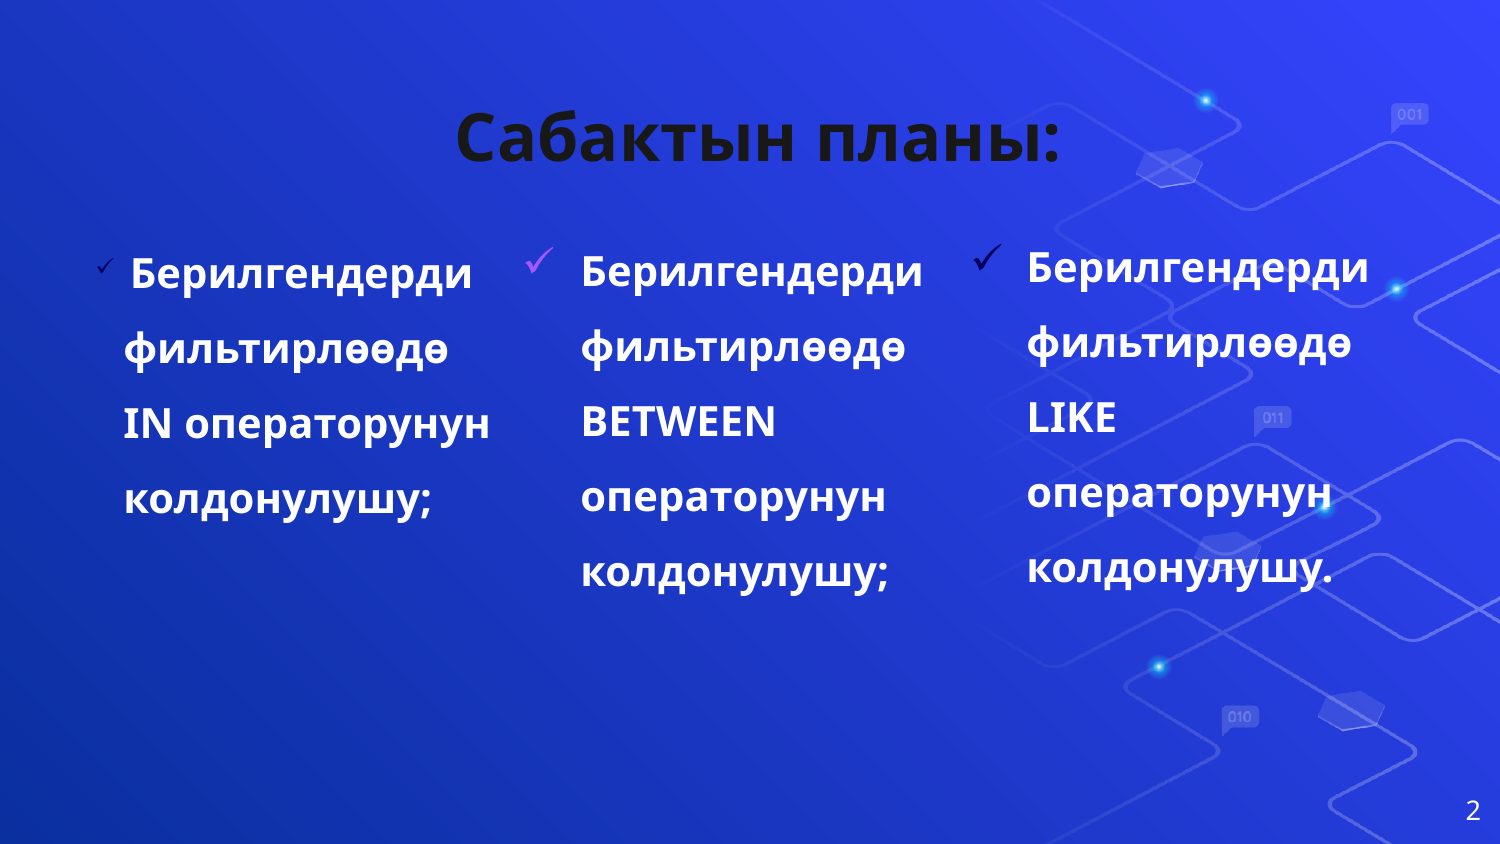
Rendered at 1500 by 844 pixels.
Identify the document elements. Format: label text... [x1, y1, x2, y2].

slide_number 2 [1391, 779, 1482, 844]
title Сабактын планы: [71, 33, 1463, 175]
picture [0, 0, 1500, 844]
list Берилгендерди фильтирлөөдө BETWEEN операторунун колдонулушу; [505, 220, 934, 608]
list Берилгендерди фильтирлөөдө LIKE операторунун колдонулушу. [970, 216, 1413, 633]
list Берилгендерди фильтирлөөдө IN операторунун колдонулушу; [95, 221, 493, 633]
